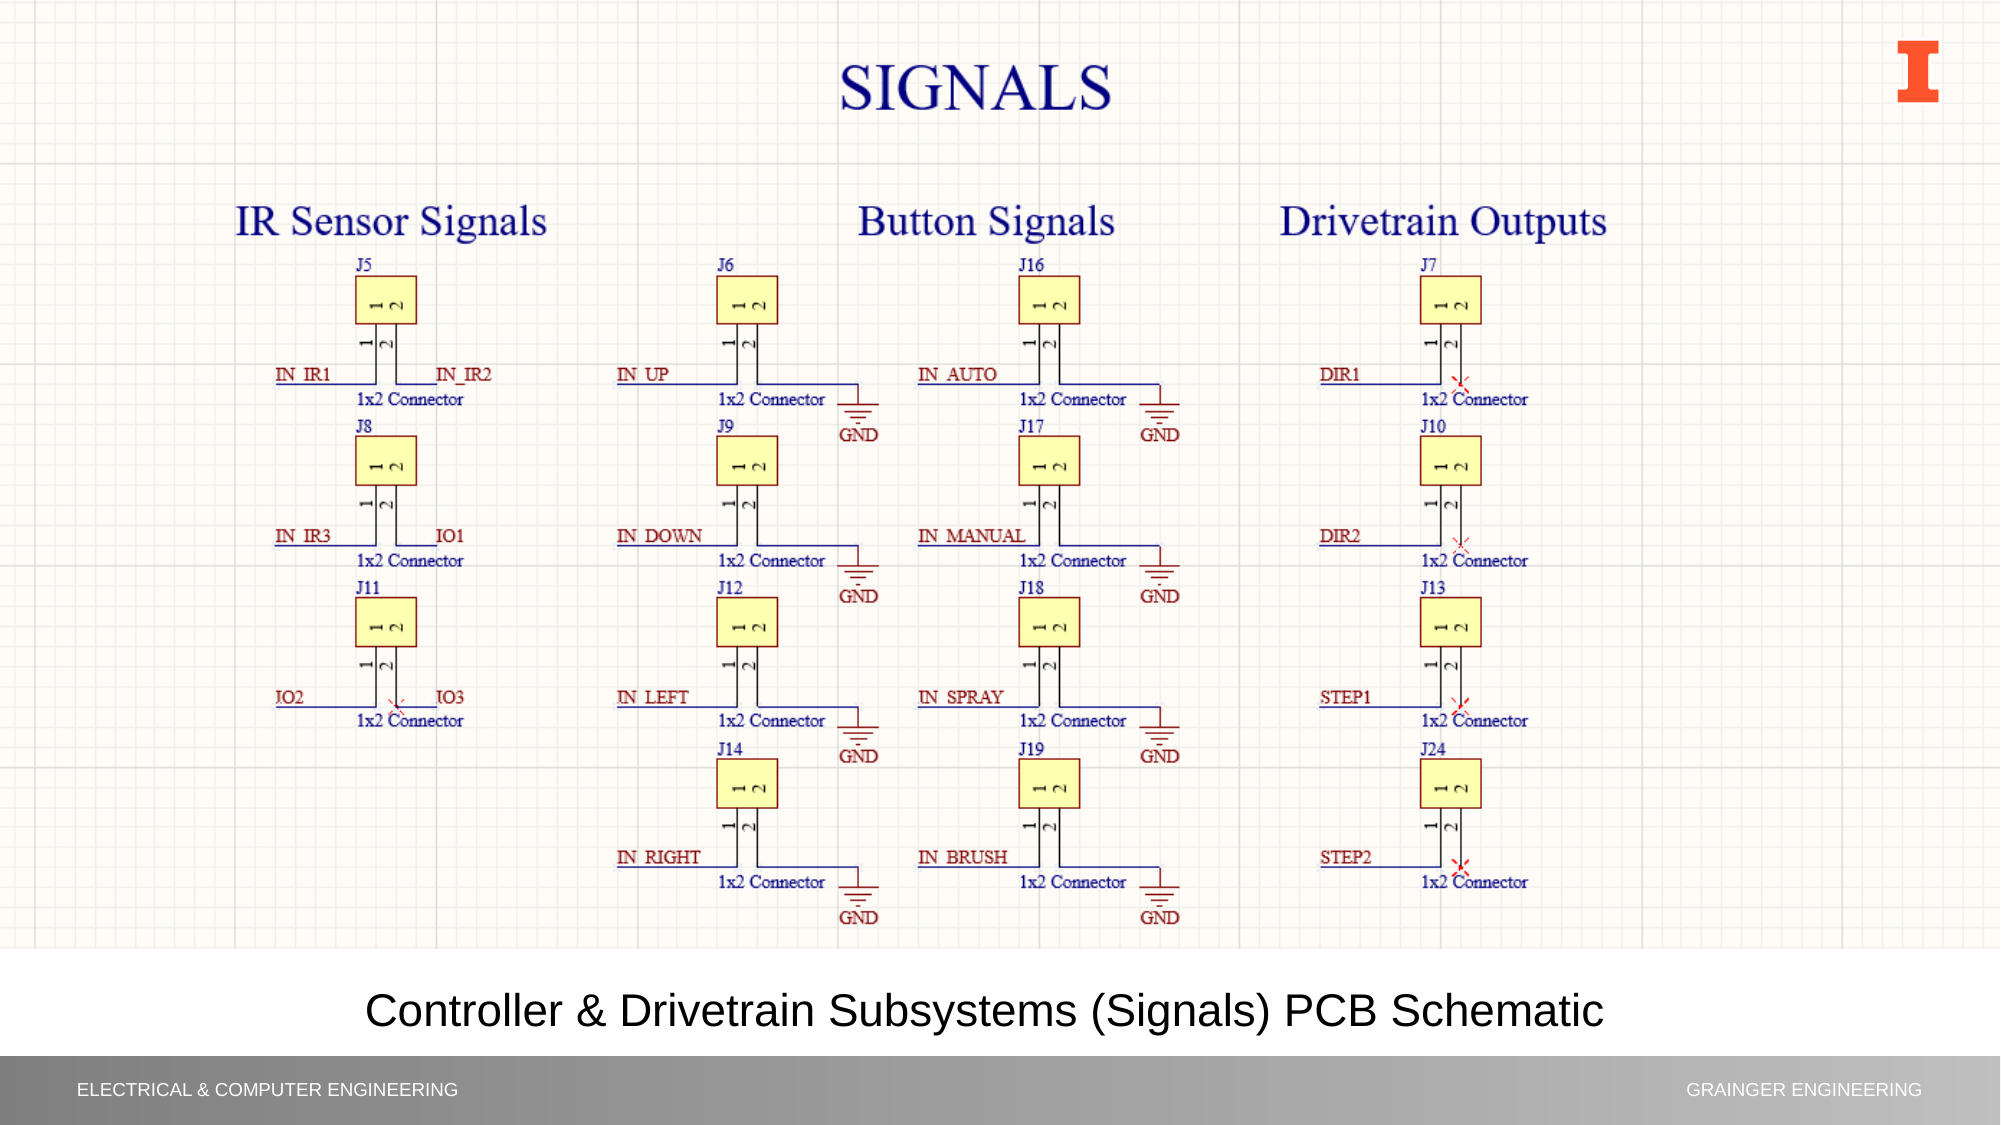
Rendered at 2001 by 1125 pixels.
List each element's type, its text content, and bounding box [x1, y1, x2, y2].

text_box ELECTRICAL & COMPUTER ENGINEERING [61, 1070, 1373, 1108]
picture [0, 0, 2000, 949]
text_box [0, 1056, 2000, 1125]
text_box Controller & Drivetrain Subsystems (Signals) PCB Schematic [68, 972, 1902, 1056]
text_box GRAINGER ENGINEERING [1531, 1070, 1938, 1108]
